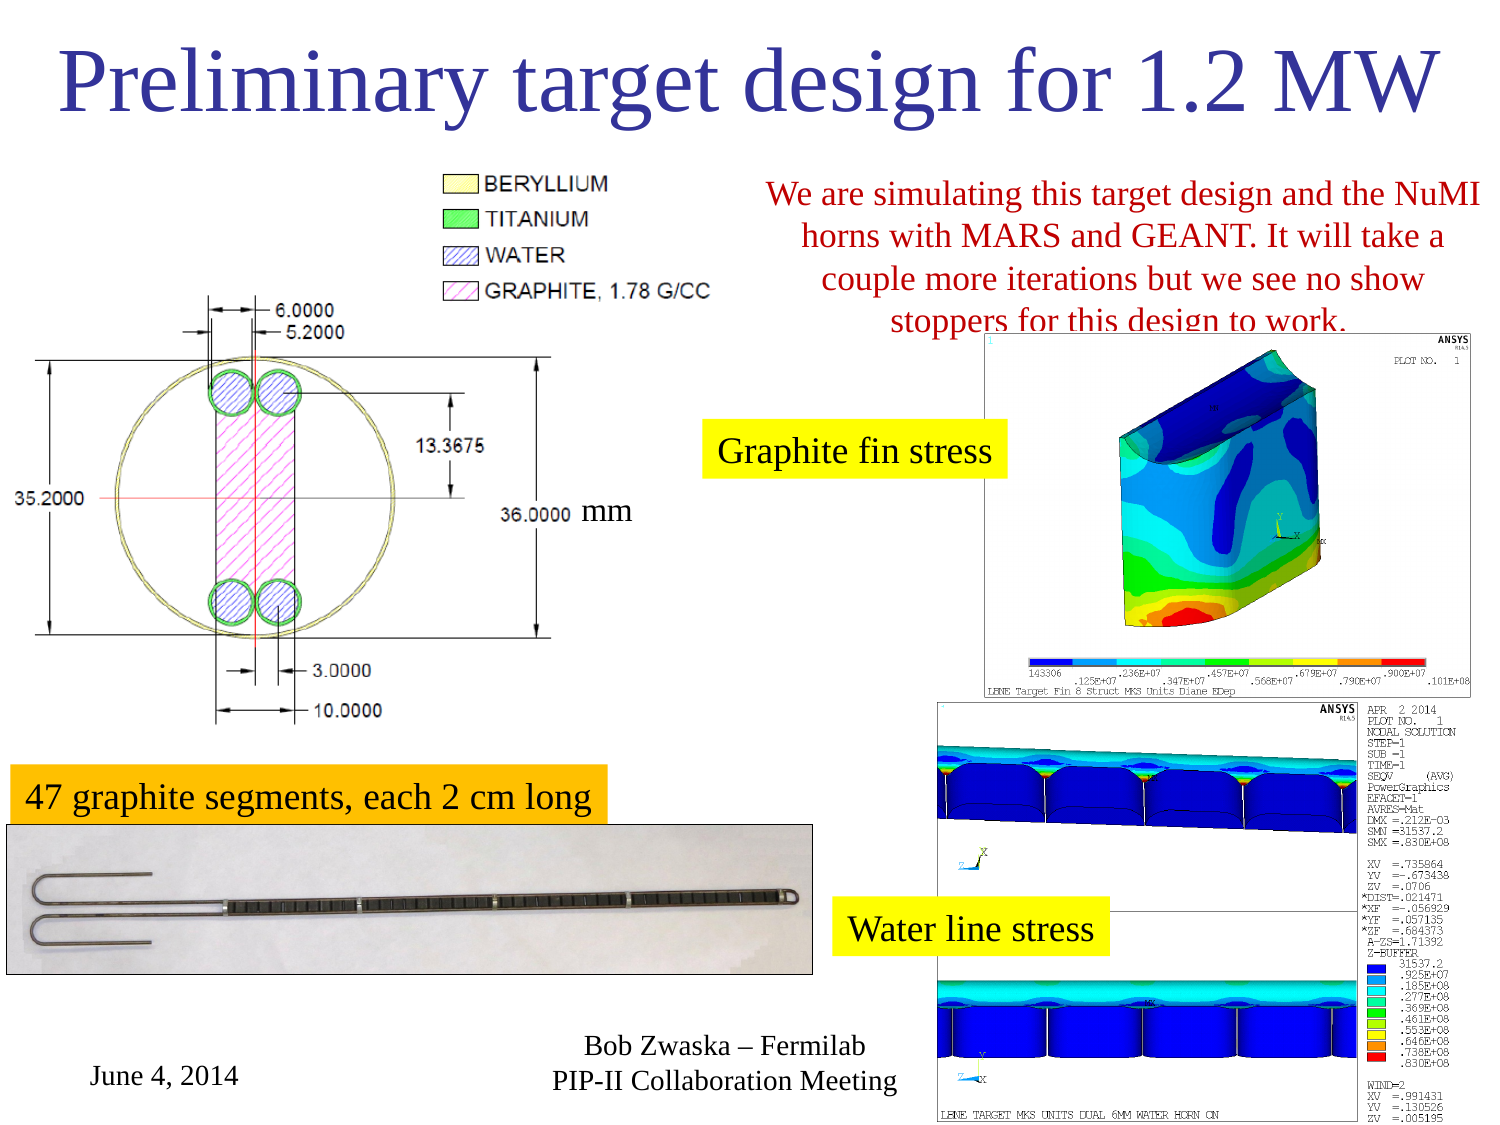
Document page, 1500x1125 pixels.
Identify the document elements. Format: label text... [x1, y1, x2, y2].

text_box We are simulating this target design and the NuMI horns with MARS and GEANT. It will take a couple more iterations but we see no show stoppers for this design to work. [748, 162, 1500, 348]
title Preliminary target design for 1.2 MW [37, 7, 1463, 143]
picture [5, 823, 814, 976]
text_box Graphite fin stress [751, 418, 977, 479]
text_box Water line stress [832, 896, 929, 957]
text_box 47 graphite segments, each 2 cm long [10, 764, 608, 822]
picture [0, 162, 748, 737]
picture [934, 331, 1500, 1125]
